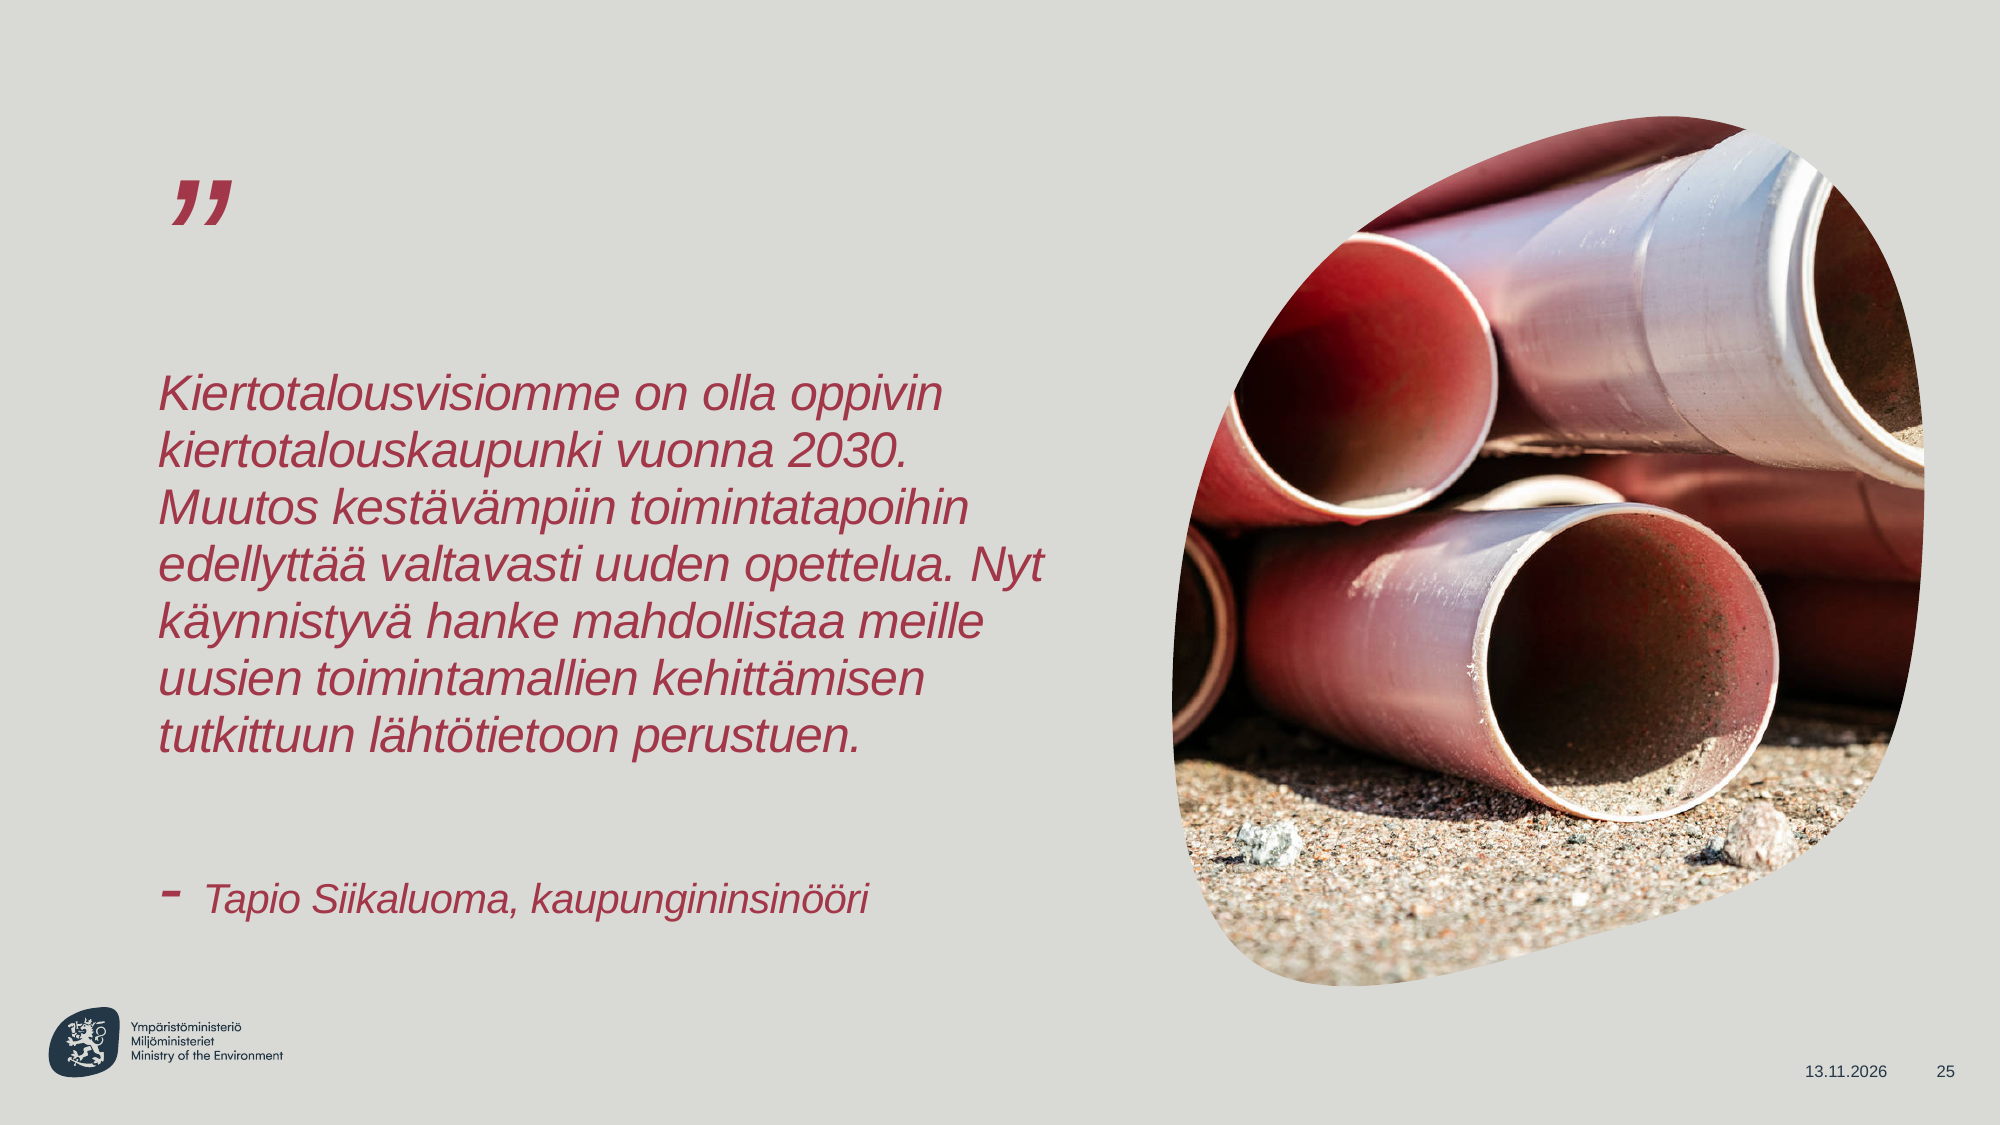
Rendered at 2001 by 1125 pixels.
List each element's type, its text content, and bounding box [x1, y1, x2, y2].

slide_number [1785, 1054, 1908, 1088]
title ” Kiertotalousvisiomme on olla oppivin kiertotalouskaupunki vuonna 2030. Muutos kestävämpiin toimintatapoihin edellyttää valtavasti uuden opettelua. Nyt käynnistyvä hanke mahdollistaa meille uusien toimintamallien kehittämisen tutkittuun lähtötietoon perustuen. - Tapio Siikaluoma, kaupungininsinööri [158, 237, 1055, 829]
picture [1172, 116, 1925, 987]
slide_number 25 [1910, 1054, 1982, 1088]
